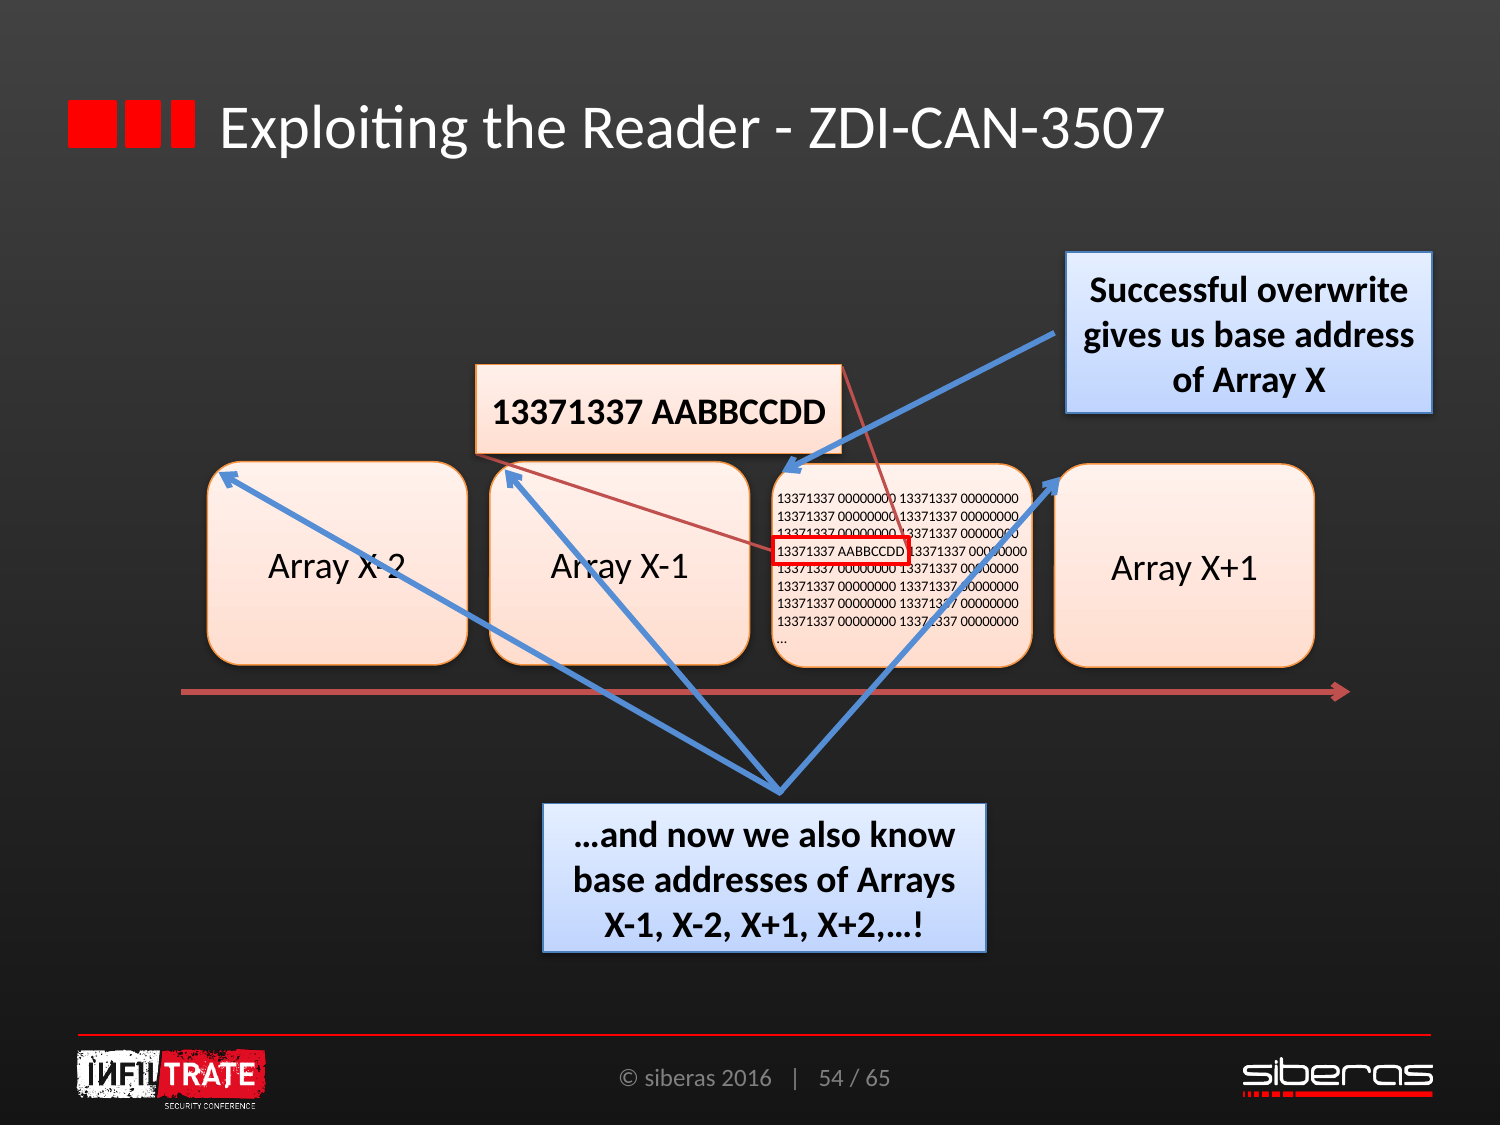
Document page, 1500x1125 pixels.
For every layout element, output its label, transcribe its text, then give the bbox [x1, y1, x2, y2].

text_box Array X-2 [206, 460, 457, 651]
text_box Successful overwrite gives us base address of Array X [1065, 251, 1433, 414]
picture [76, 1049, 266, 1109]
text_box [475, 453, 774, 552]
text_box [504, 481, 783, 795]
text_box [787, 476, 1061, 794]
text_box 13371337 AABBCCDD [475, 364, 776, 453]
title Exploiting the Reader - ZDI-CAN-3507 [205, 58, 1420, 189]
text_box …and now we also know base addresses of Arrays X-1, X-2, X+1, X+2,…! [542, 803, 987, 953]
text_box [781, 332, 1055, 473]
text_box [841, 482, 910, 552]
text_box Array X+1 [1061, 463, 1316, 668]
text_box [218, 471, 499, 794]
picture [1243, 1057, 1433, 1097]
